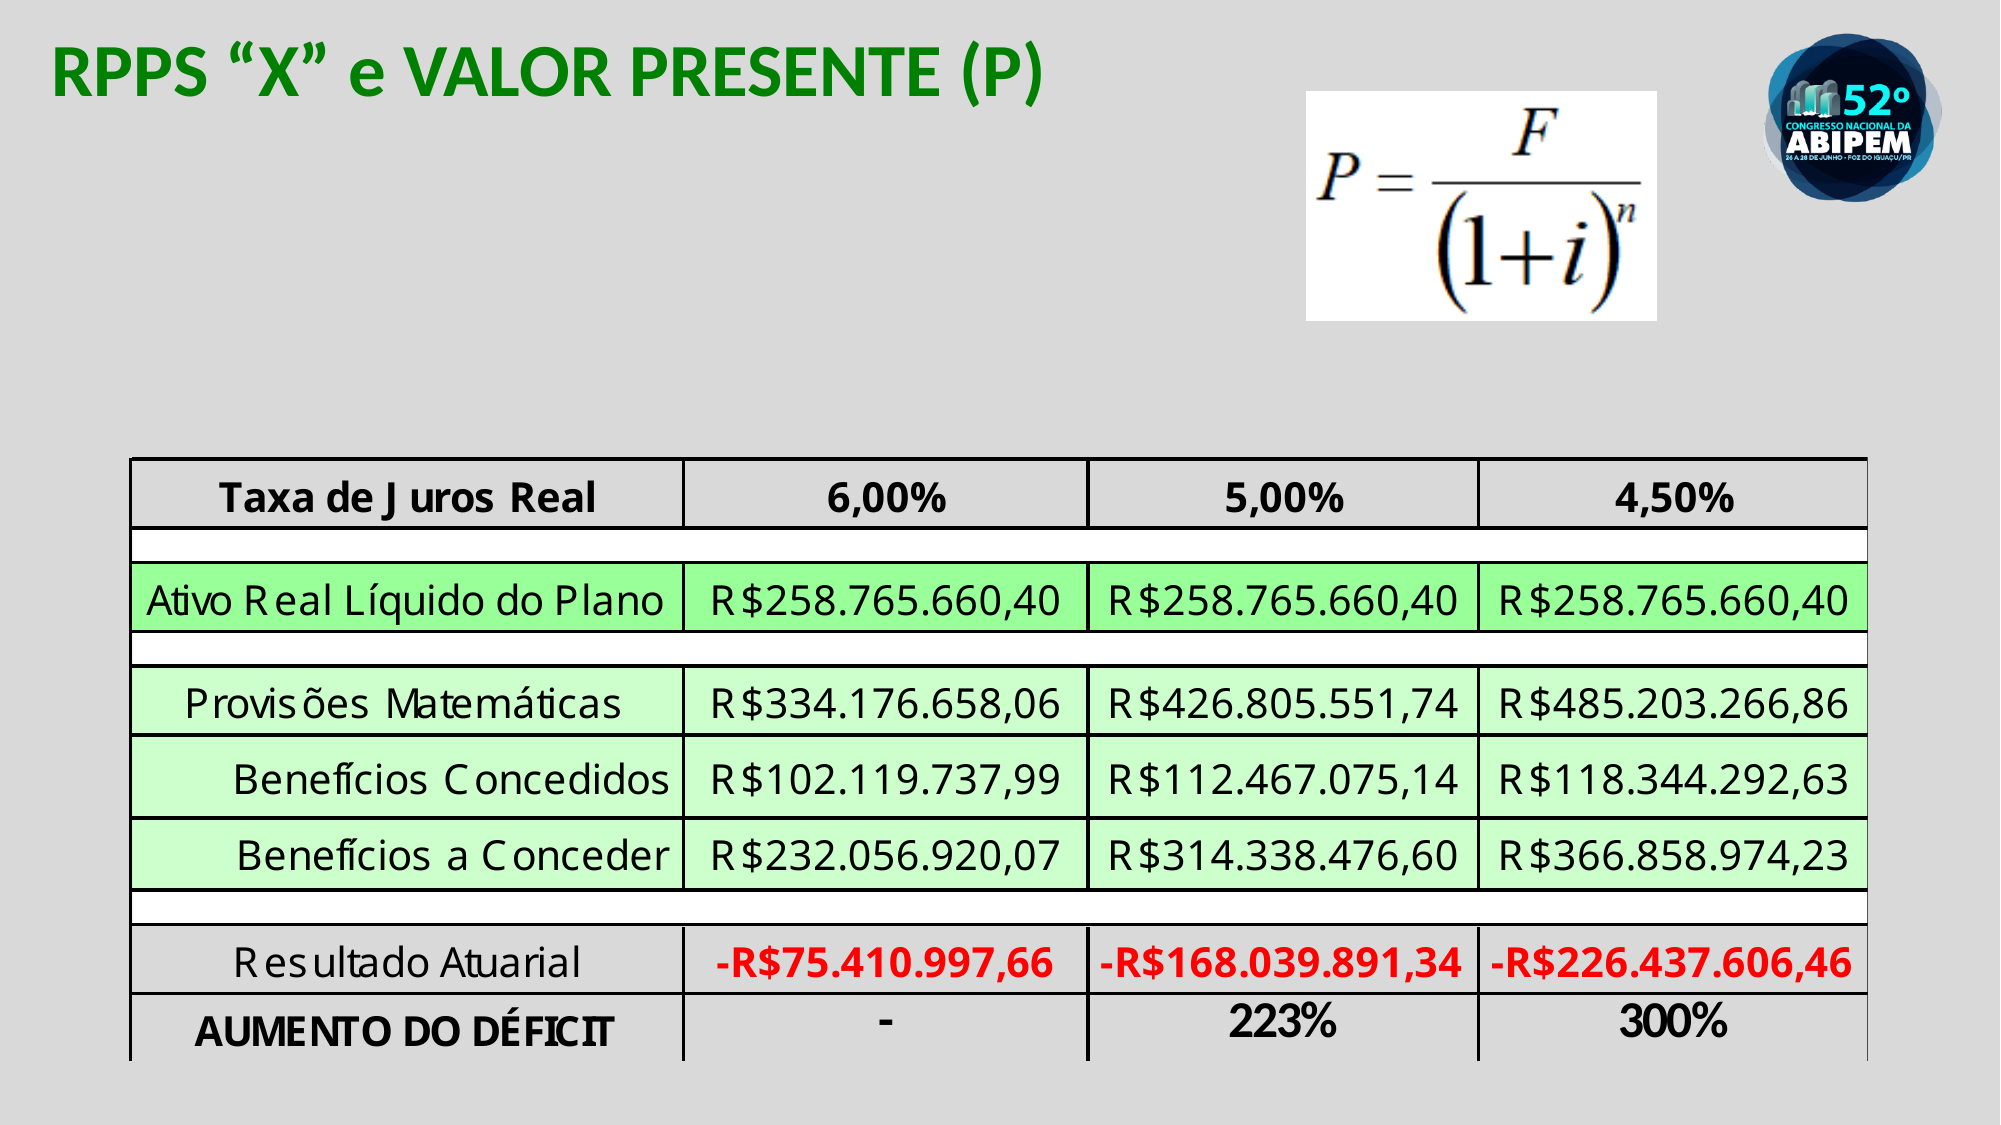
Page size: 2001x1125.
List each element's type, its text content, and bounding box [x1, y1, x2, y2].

picture [1306, 91, 1657, 321]
text_box RPPS “X” e VALOR PRESENTE (P) [36, 13, 1062, 119]
picture [1704, 29, 2000, 223]
picture [128, 457, 1871, 1065]
